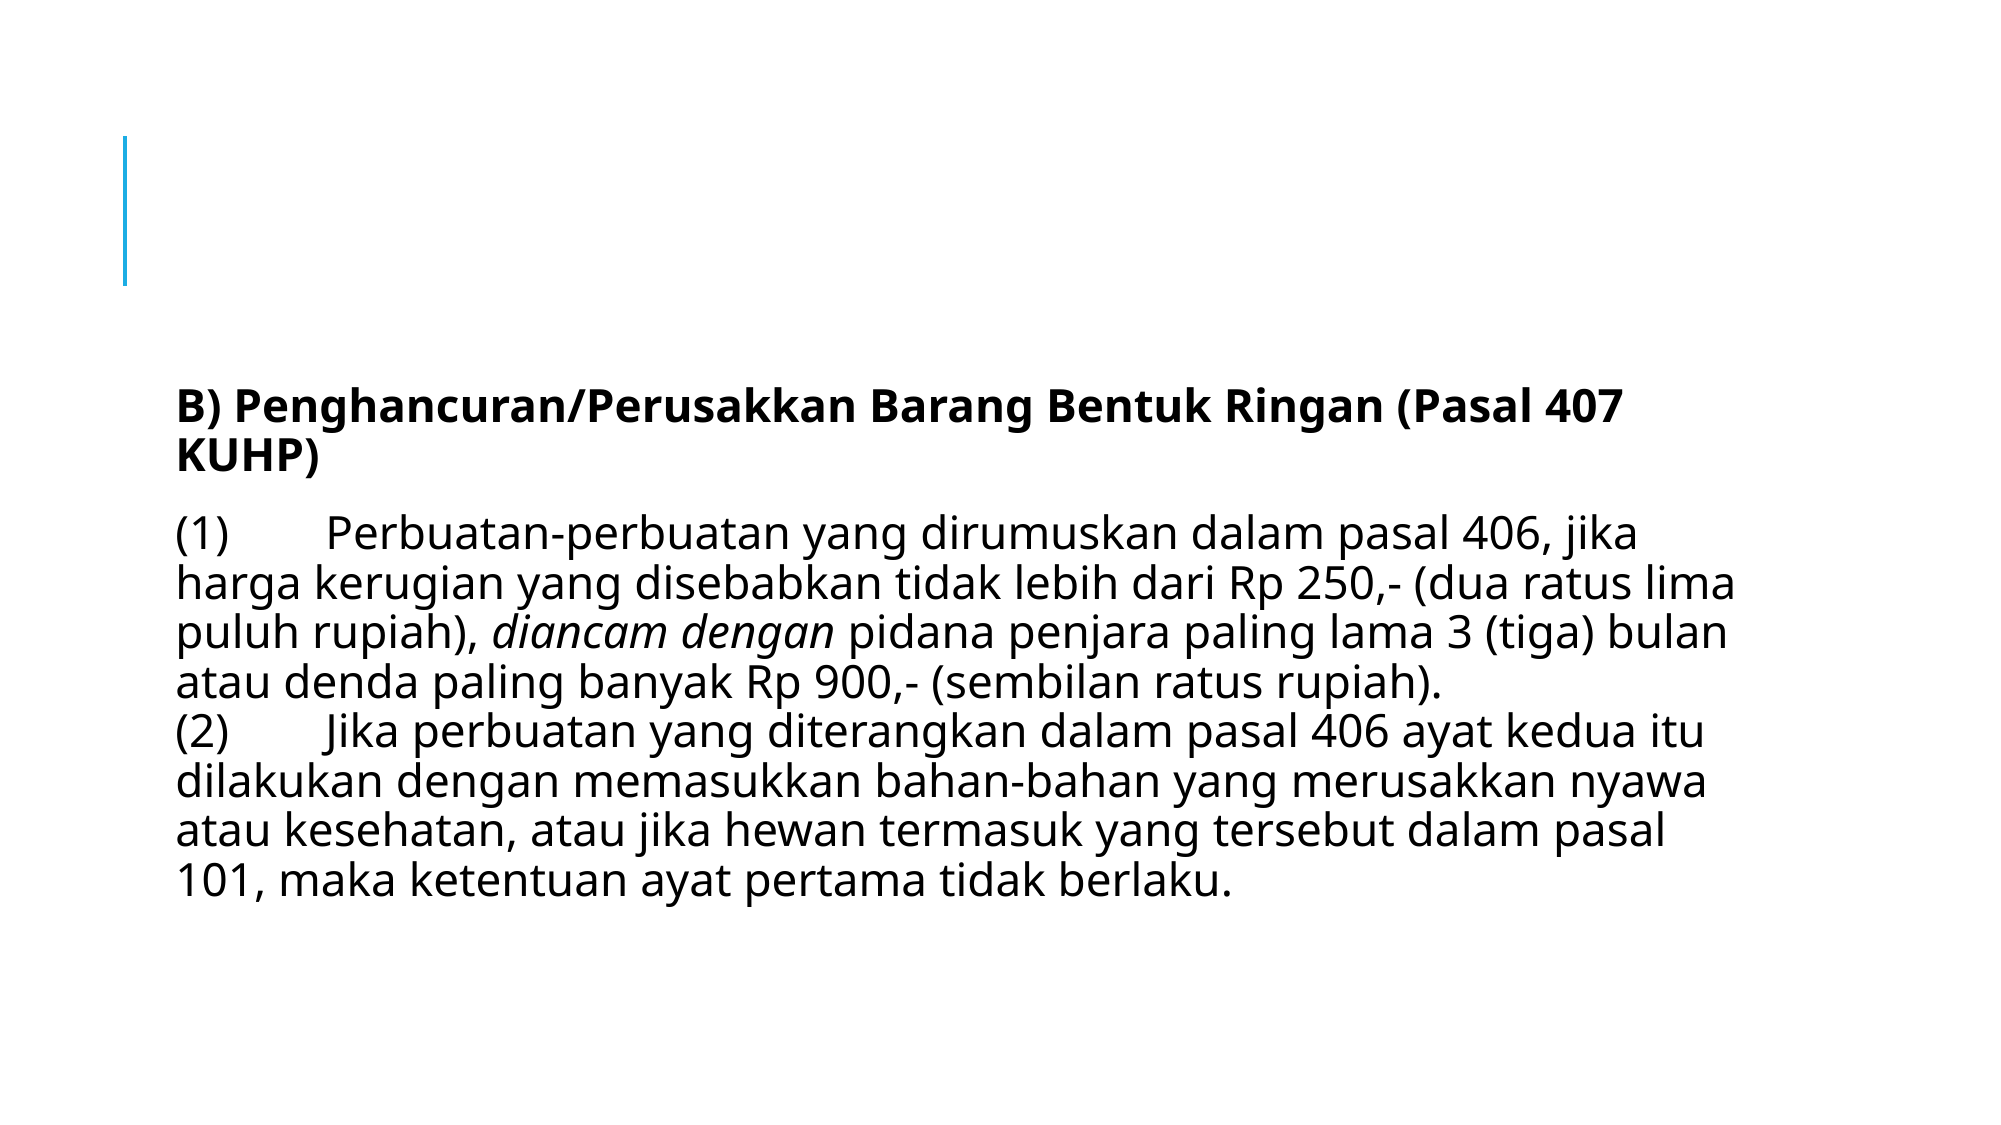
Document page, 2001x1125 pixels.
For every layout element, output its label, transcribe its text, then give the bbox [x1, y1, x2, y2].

list B) Penghancuran/Perusakkan Barang Bentuk Ringan (Pasal 407 KUHP) (1) Perbuatan-perbuatan yang dirumuskan dalam pasal 406, jika harga kerugian yang disebabkan tidak lebih dari Rp 250,- (dua ratus lima puluh rupiah), diancam dengan pidana penjara paling lama 3 (tiga) bulan atau denda paling banyak Rp 900,- (sembilan ratus rupiah). (2) Jika perbuatan yang diterangkan dalam pasal 406 ayat kedua itu dilakukan dengan memasukkan bahan-bahan yang merusakkan nyawa atau kesehatan, atau jika hewan termasuk yang tersebut dalam pasal 101, maka ketentuan ayat pertama tidak berlaku. [168, 375, 1763, 1035]
